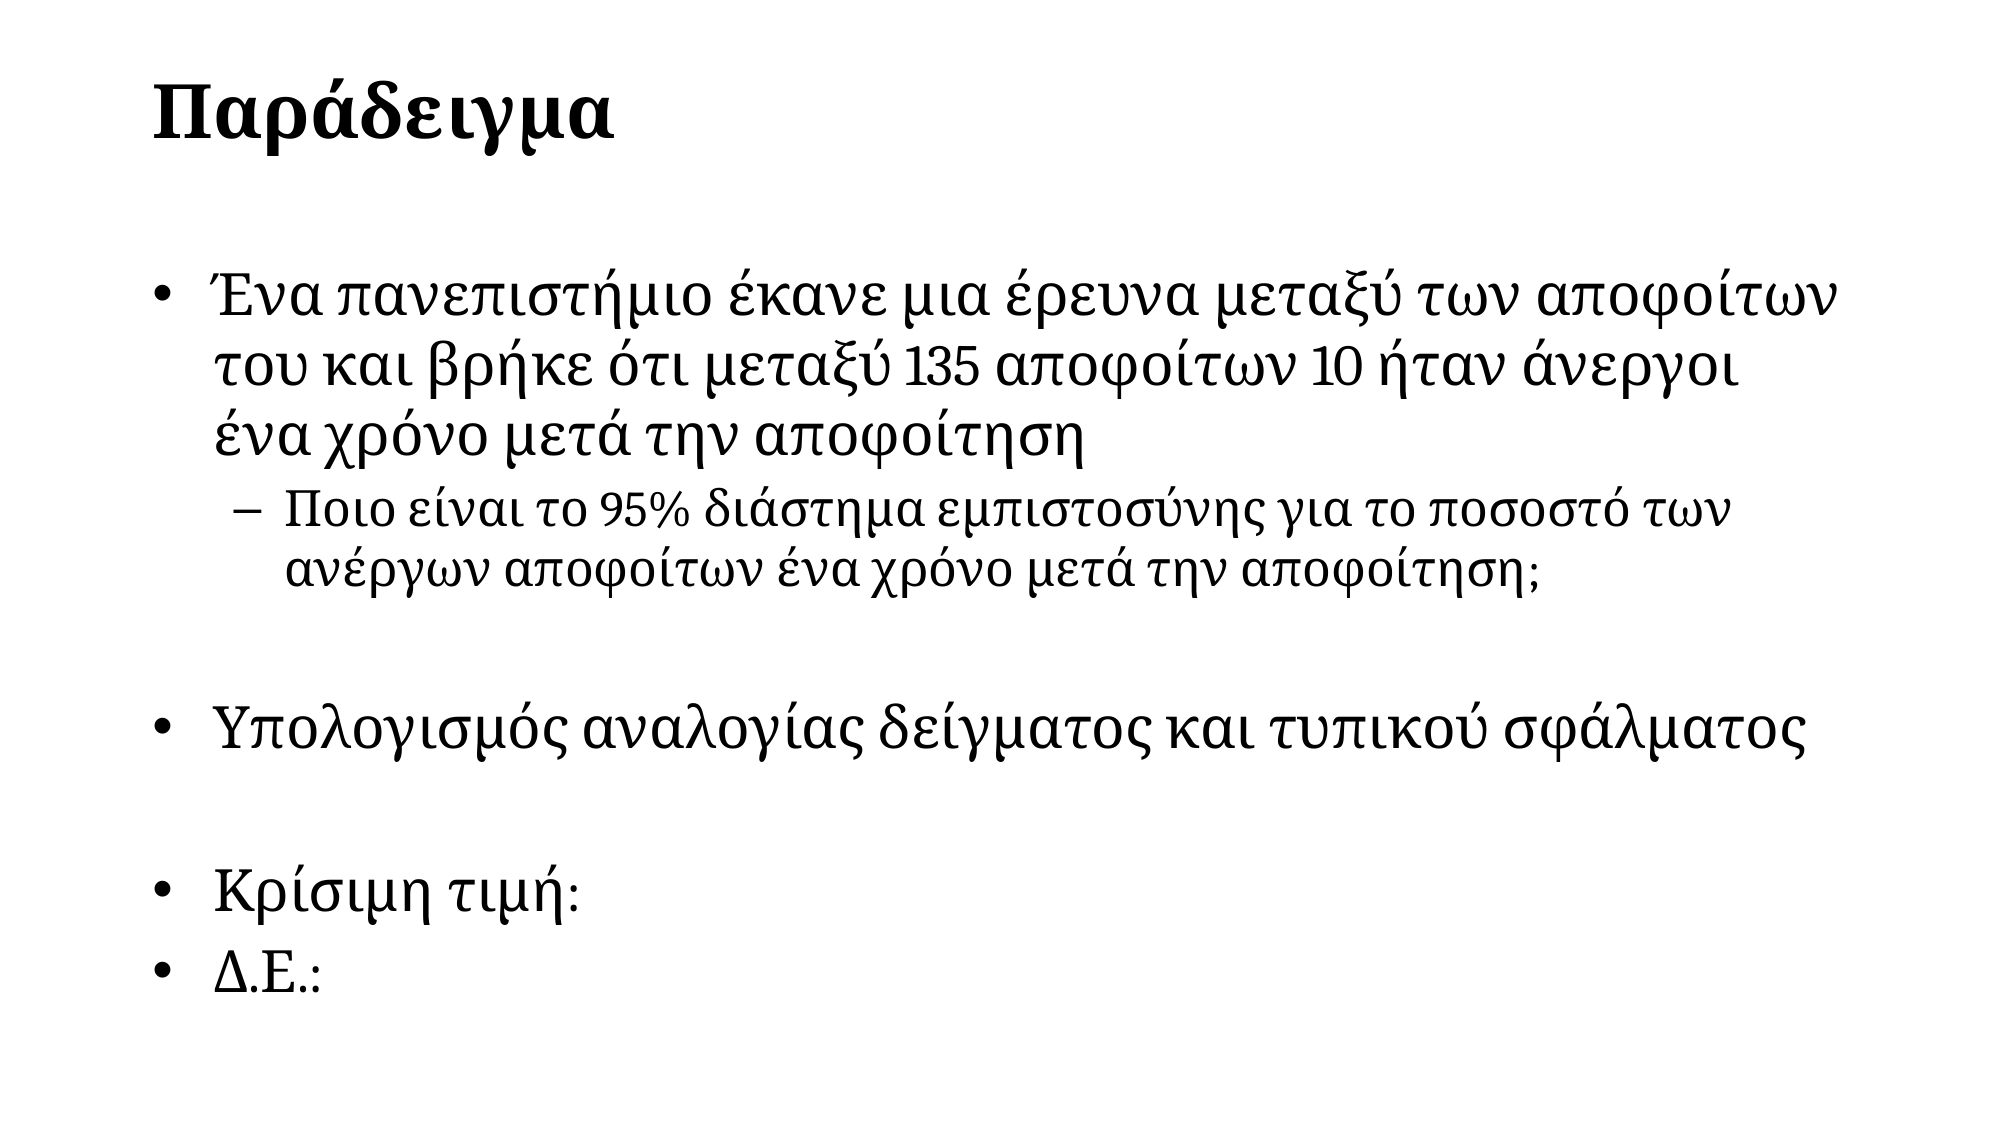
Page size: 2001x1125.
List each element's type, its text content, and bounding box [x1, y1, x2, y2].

title Παράδειγμα [137, 0, 1863, 218]
